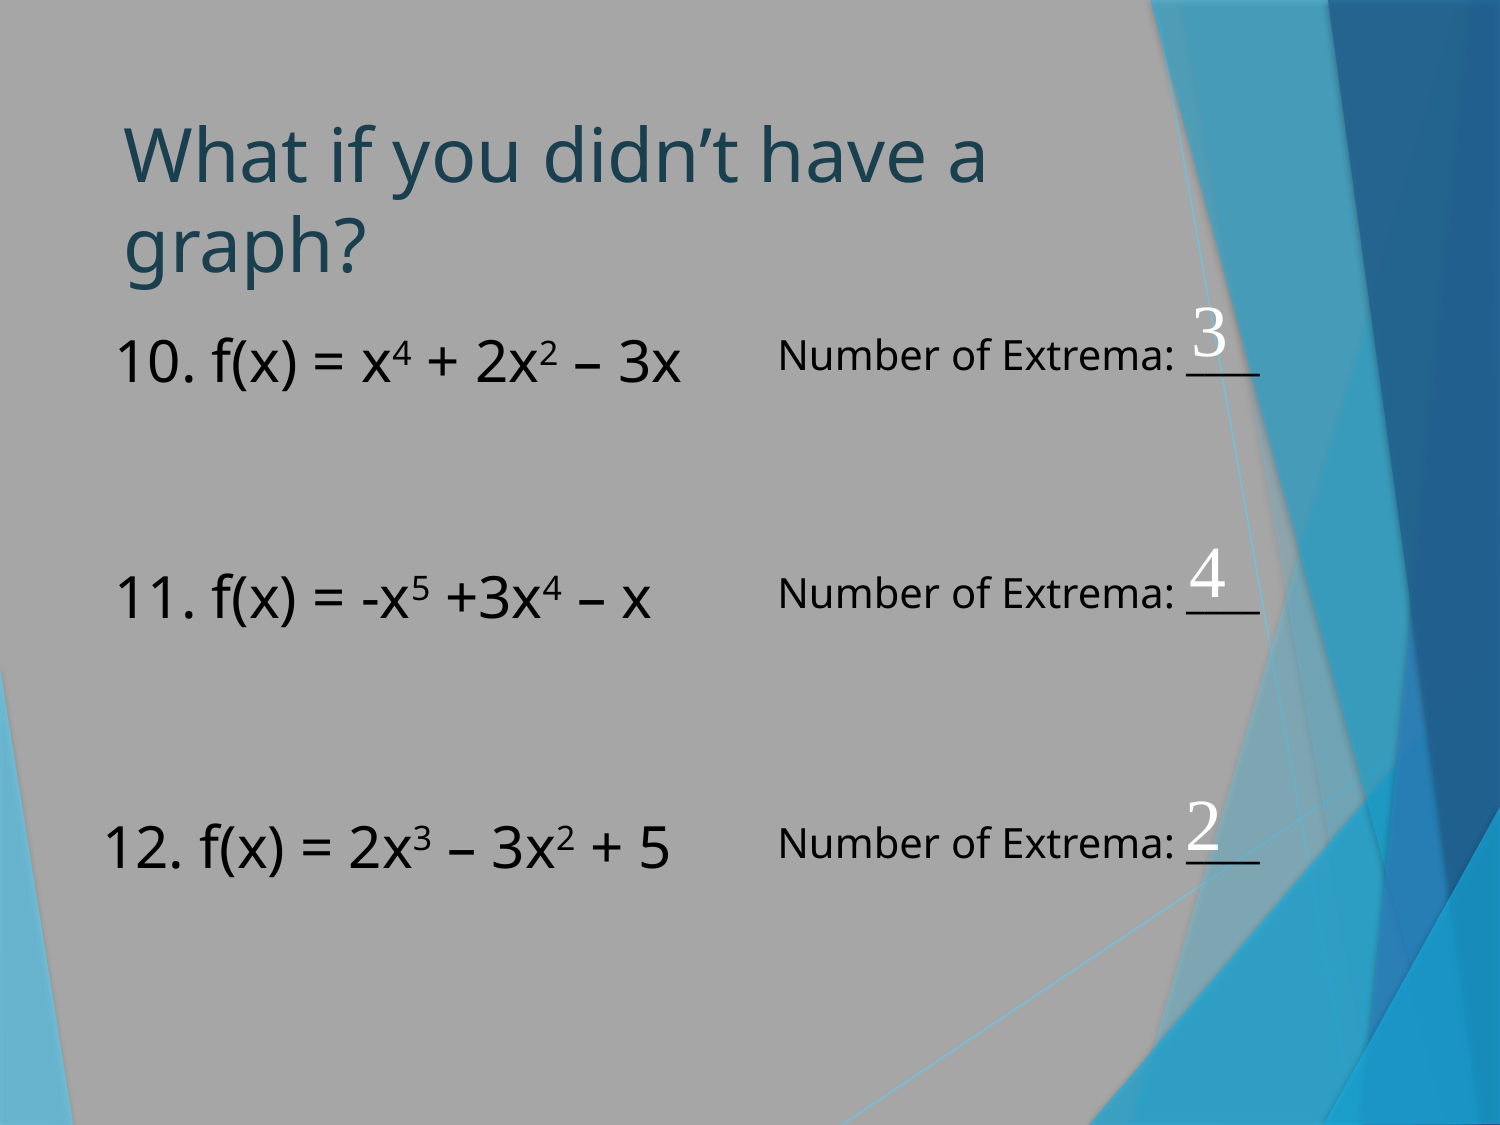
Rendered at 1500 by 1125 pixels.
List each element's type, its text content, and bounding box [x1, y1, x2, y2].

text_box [1174, 782, 1237, 863]
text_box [1181, 288, 1238, 376]
text_box Number of Extrema: ____ [762, 321, 1475, 387]
text_box 12. f(x) = 2x3 – 3x2 + 5 [87, 802, 700, 888]
text_box 10. f(x) = x4 + 2x2 – 3x [99, 317, 750, 402]
text_box 11. f(x) = -x5 +3x4 – x [99, 552, 700, 638]
title What if you didn’t have a graph? [99, 99, 1142, 317]
text_box Number of Extrema: ____ [762, 809, 1475, 875]
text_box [1178, 529, 1242, 610]
text_box Number of Extrema: ____ [762, 559, 1475, 625]
